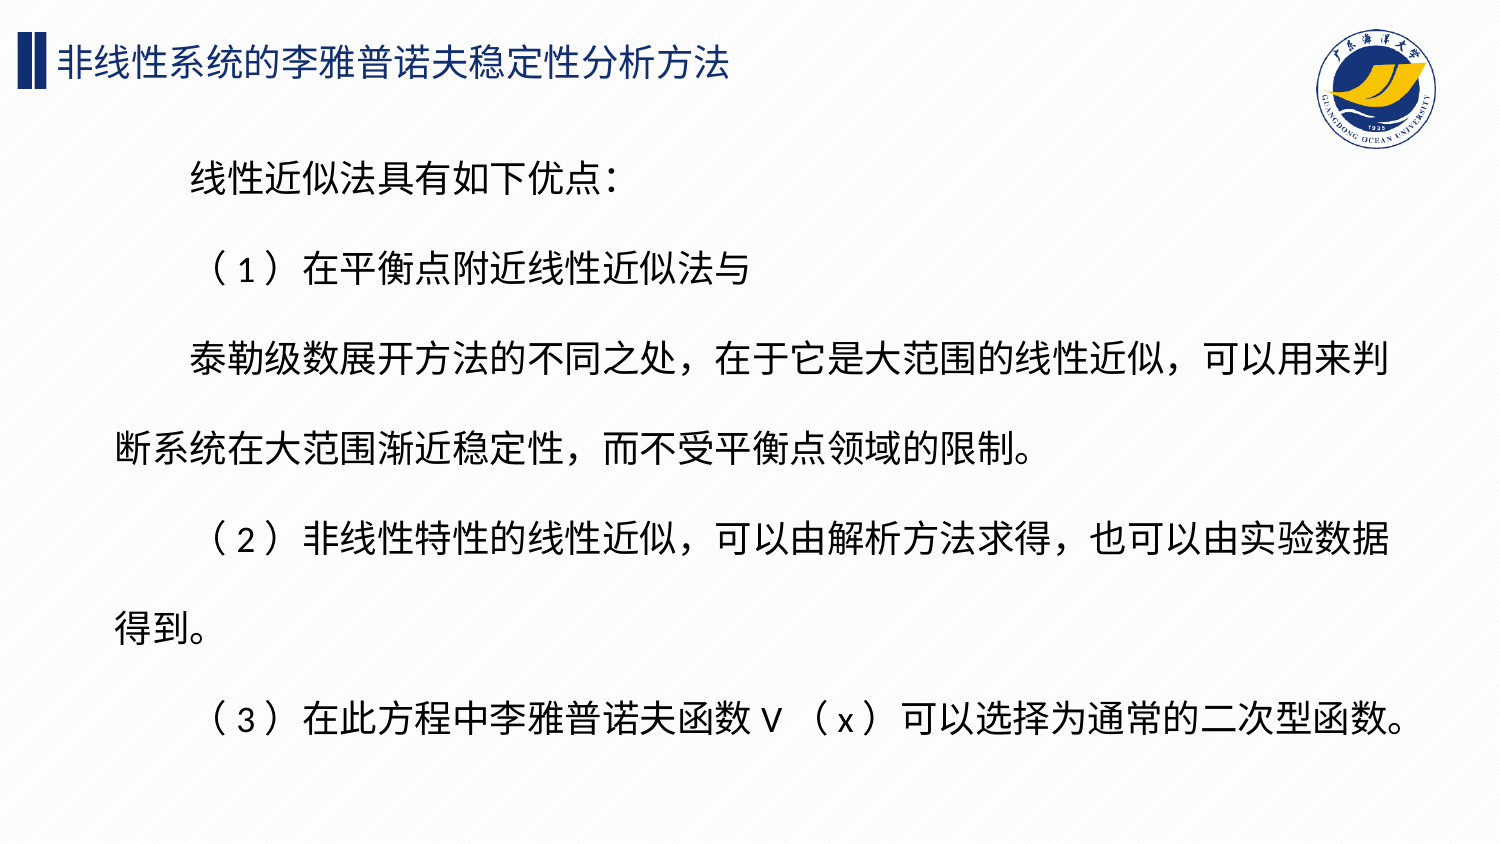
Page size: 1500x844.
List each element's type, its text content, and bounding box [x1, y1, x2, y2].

picture [1316, 29, 1437, 149]
text_box 非线性系统的李雅普诺夫稳定性分析方法 [41, 32, 809, 92]
text_box 线性近似法具有如下优点： （1）在平衡点附近线性近似法与 泰勒级数展开方法的不同之处，在于它是大范围的线性近似，可以用来判断系统在大范围渐近稳定性，而不受平衡点领域的限制。 （2）非线性特性的线性近似，可以由解析方法求得，也可以由实验数据得到。 （3）在此方程中李雅普诺夫函数V（x）可以选择为通常的二次型函数。 [100, 102, 1412, 793]
text_box [16, 30, 32, 91]
text_box [32, 30, 48, 91]
